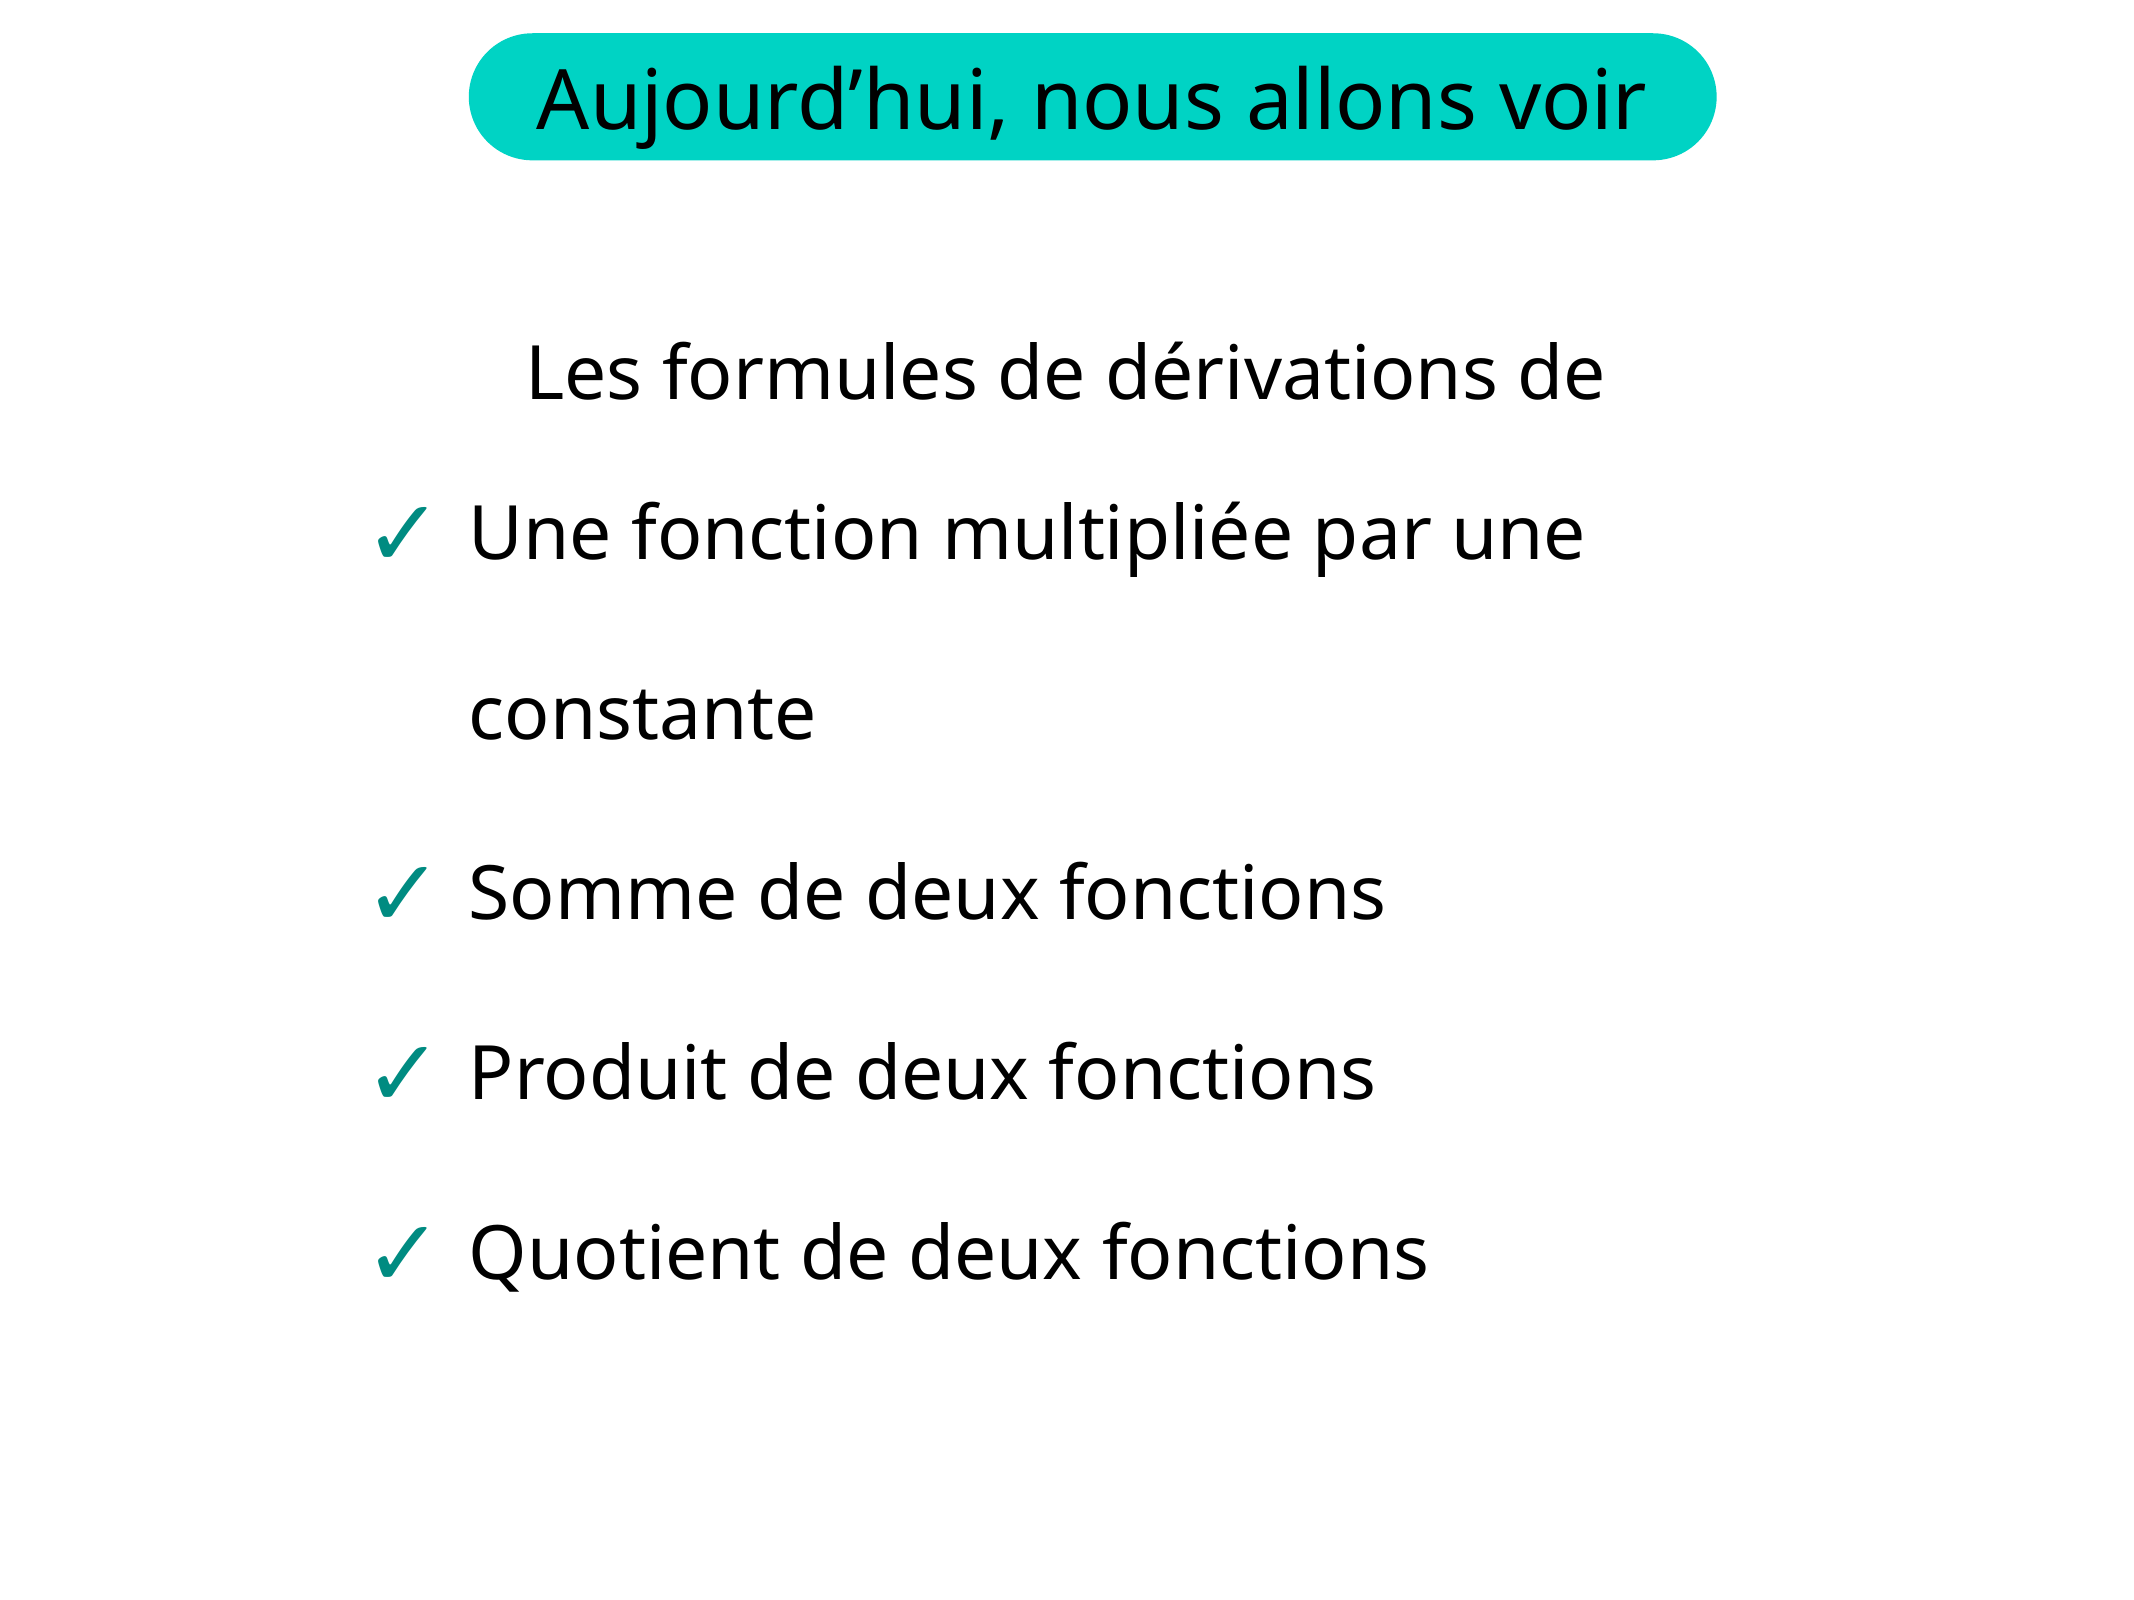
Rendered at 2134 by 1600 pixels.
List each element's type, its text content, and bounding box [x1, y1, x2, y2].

text_box Les formules de dérivations de [516, 316, 1615, 424]
list Une fonction multipliée par une constante Somme de deux fonctions Produit de deux fonctions Quotient de deux fonctions [355, 536, 1816, 1153]
